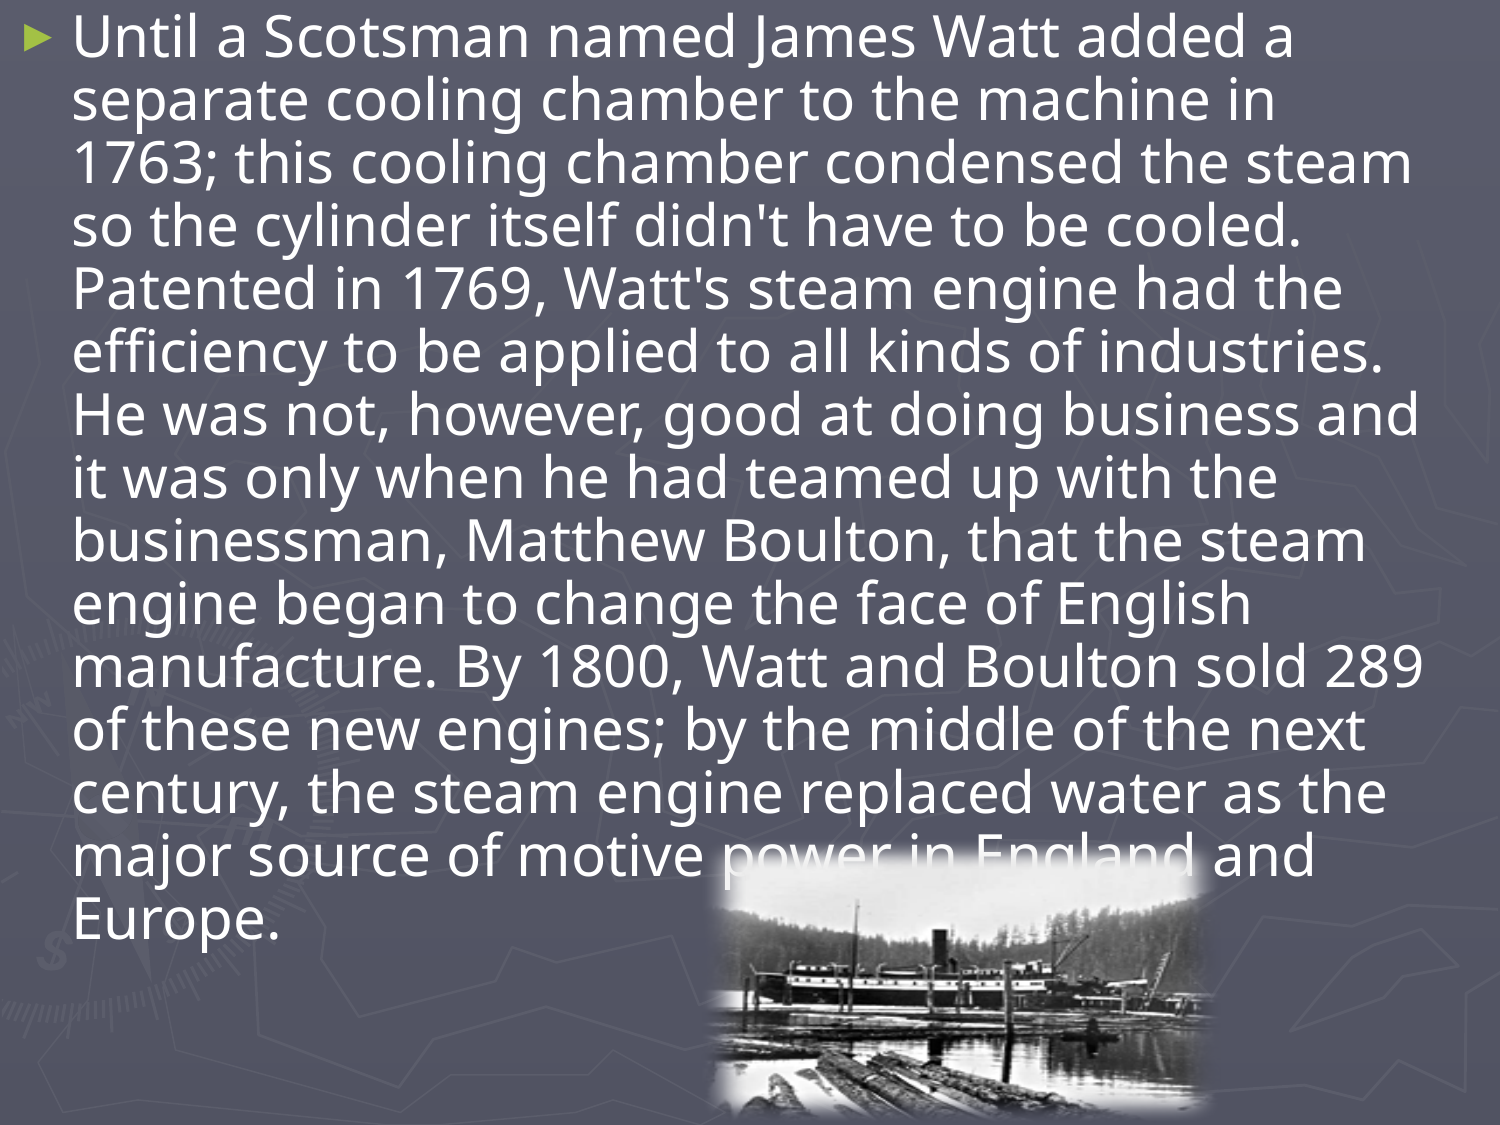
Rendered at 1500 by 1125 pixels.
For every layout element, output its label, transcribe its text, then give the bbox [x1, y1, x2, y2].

list Until a Scotsman named James Watt added a separate cooling chamber to the machine in 1763; this cooling chamber condensed the steam so the cylinder itself didn't have to be cooled. Patented in 1769, Watt's steam engine had the efficiency to be applied to all kinds of industries. He was not, however, good at doing business and it was only when he had teamed up with the businessman, Matthew Boulton, that the steam engine began to change the face of English manufacture. By 1800, Watt and Boulton sold 289 of these new engines; by the middle of the next century, the steam engine replaced water as the major source of motive power in England and Europe. [0, 0, 1451, 938]
picture [699, 837, 1225, 1125]
